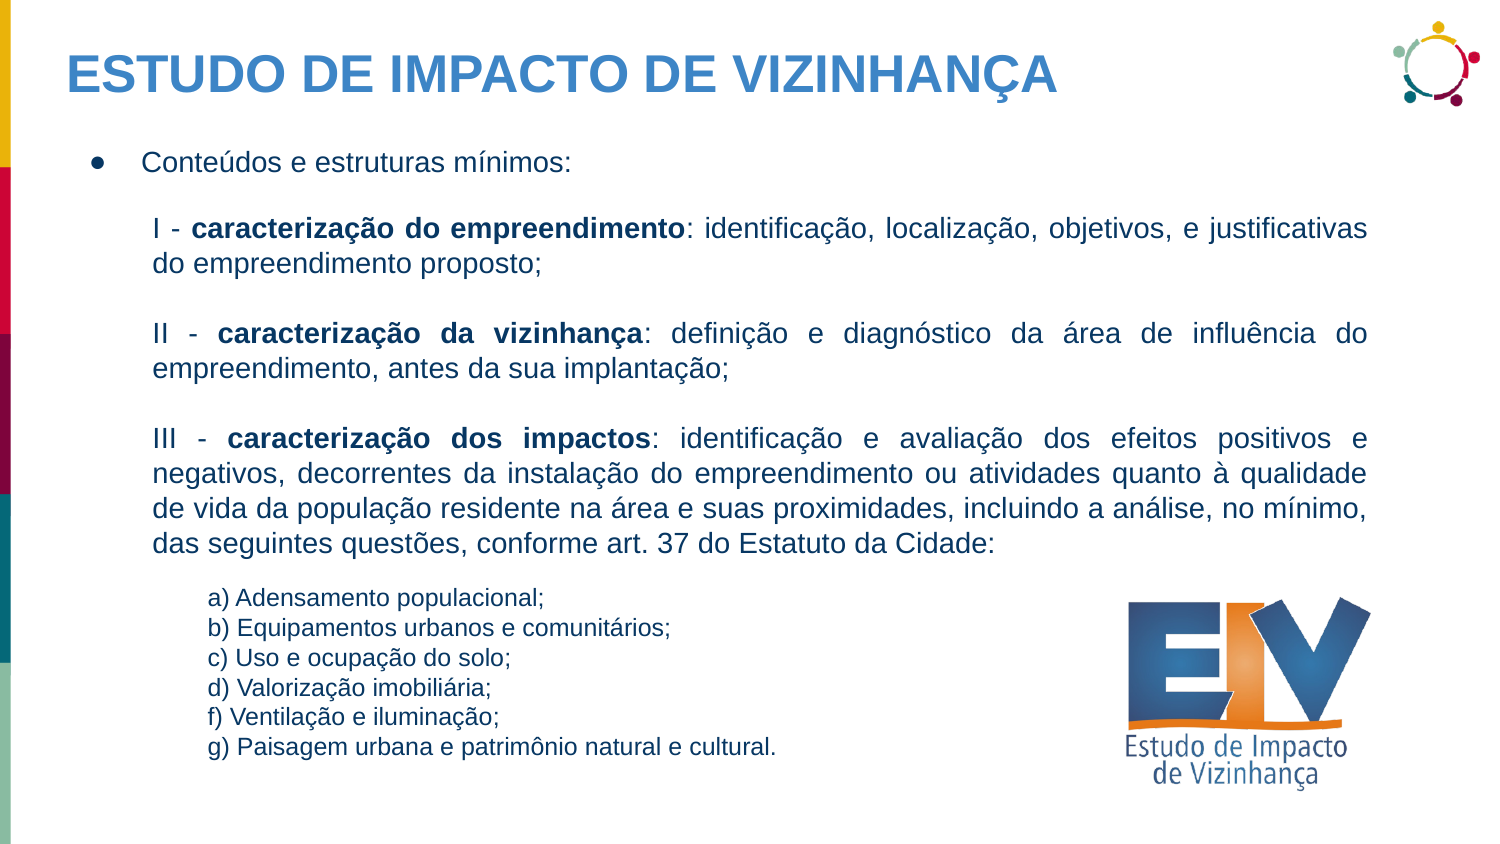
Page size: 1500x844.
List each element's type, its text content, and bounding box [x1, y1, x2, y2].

text_box a) Adensamento populacional; b) Equipamentos urbanos e comunitários; c) Uso e ocupação do solo; d) Valorização imobiliária; f) Ventilação e iluminação; g) Paisagem urbana e patrimônio natural e cultural. [192, 566, 949, 776]
picture [0, 0, 1500, 844]
title ESTUDO DE IMPACTO DE VIZINHANÇA [51, 24, 1323, 119]
text_box I - caracterização do empreendimento: identificação, localização, objetivos, e justificativas do empreendimento proposto; II - caracterização da vizinhança: definição e diagnóstico da área de influência do empreendimento, antes da sua implantação; III - caracterização dos impactos: identificação e avaliação dos efeitos positivos e negativos, decorrentes da instalação do empreendimento ou atividades quanto à qualidade de vida da população residente na área e suas proximidades, incluindo a análise, no mínimo, das seguintes questões, conforme art. 37 do Estatuto da Cidade: [137, 194, 1385, 574]
text_box Conteúdos e estruturas mínimos: [51, 128, 677, 194]
